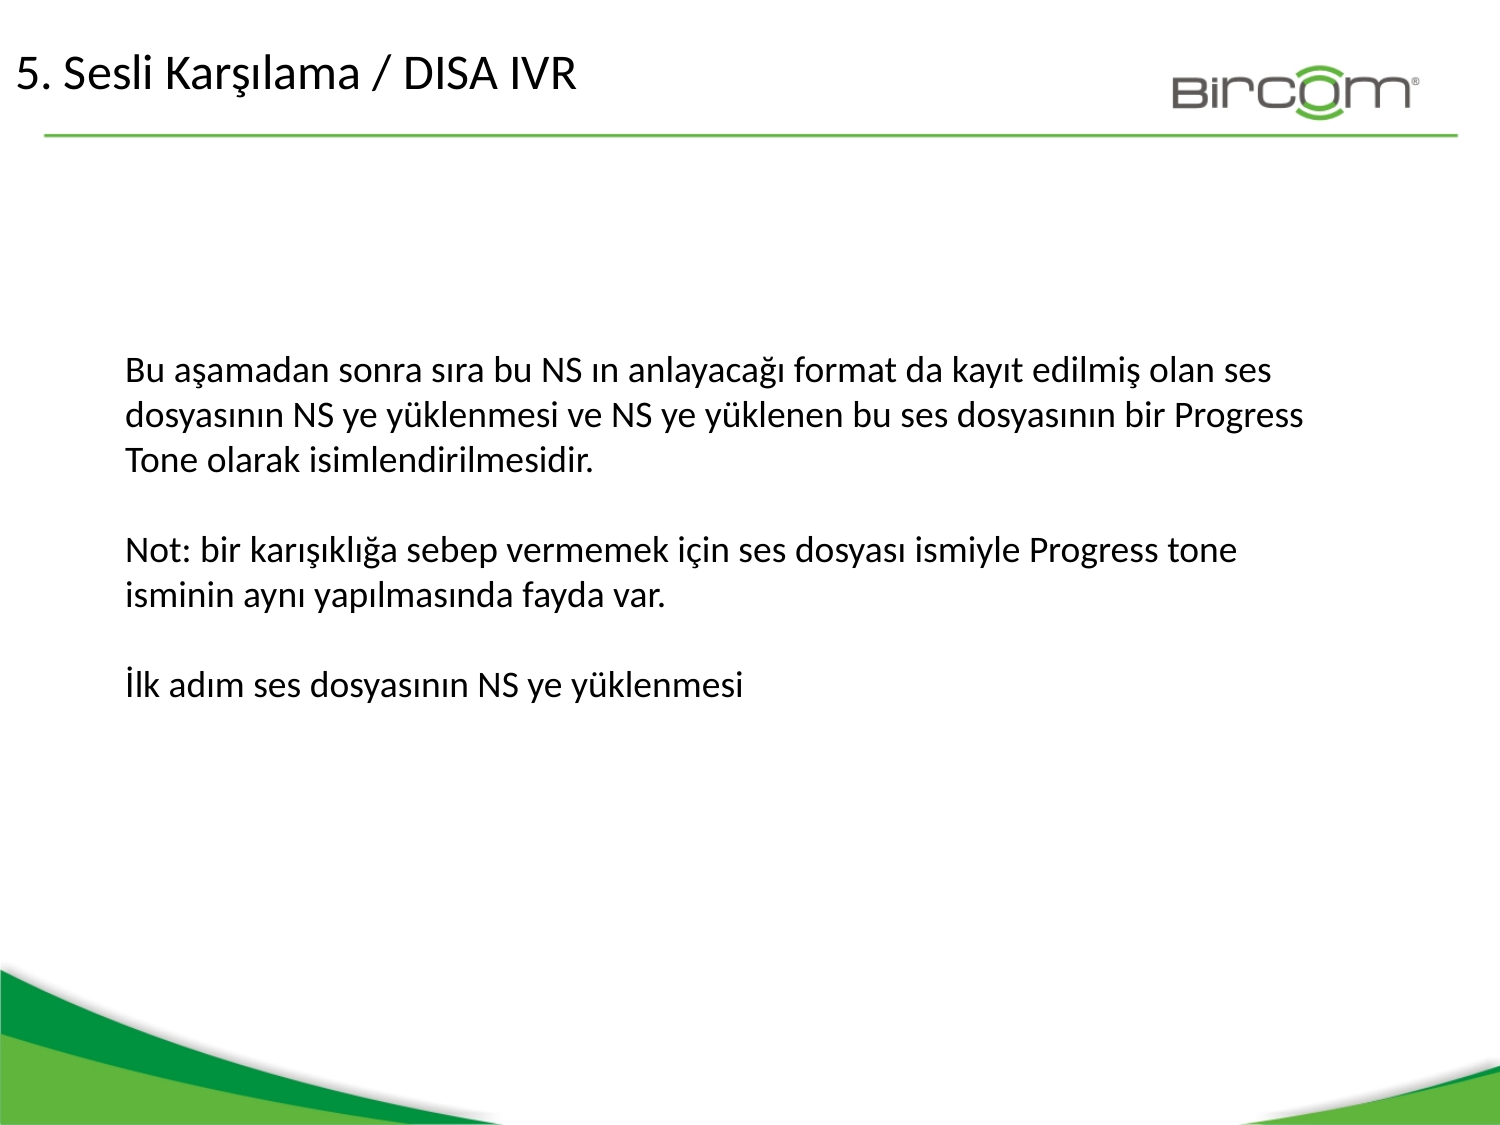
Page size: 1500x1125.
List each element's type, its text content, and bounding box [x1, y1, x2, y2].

text_box Bu aşamadan sonra sıra bu NS ın anlayacağı format da kayıt edilmiş olan ses dosyasının NS ye yüklenmesi ve NS ye yüklenen bu ses dosyasının bir Progress Tone olarak isimlendirilmesidir. Not: bir karışıklığa sebep vermemek için ses dosyası ismiyle Progress tone isminin aynı yapılmasında fayda var. İlk adım ses dosyasının NS ye yüklenmesi [110, 338, 1329, 713]
picture [0, 0, 1500, 1125]
text_box 5. Sesli Karşılama / DISA IVR [0, 0, 1350, 145]
